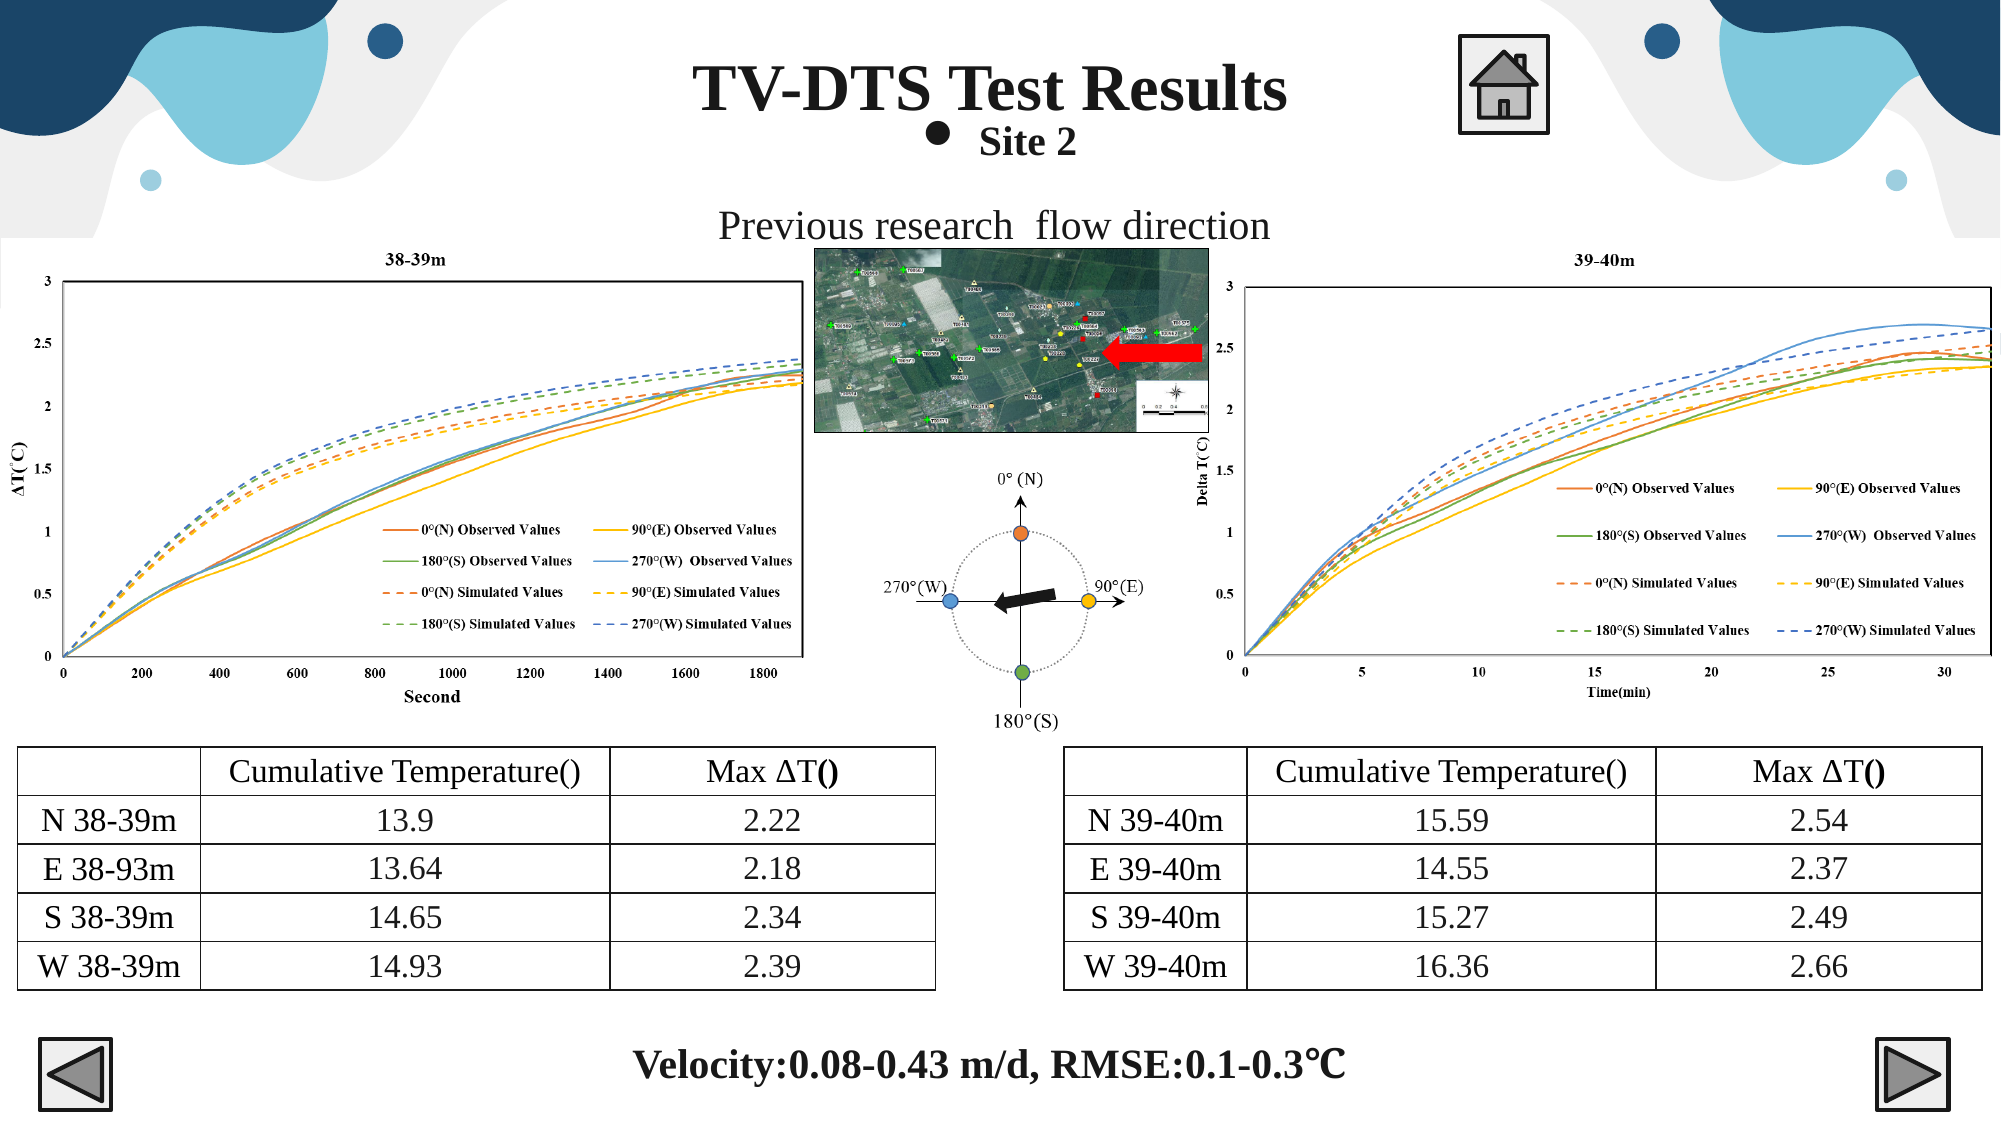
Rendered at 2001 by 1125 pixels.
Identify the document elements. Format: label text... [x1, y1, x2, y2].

text_box [1875, 1037, 1951, 1112]
text_box [38, 1037, 113, 1112]
text_box Site 2 [907, 132, 1093, 172]
picture [1188, 238, 2000, 723]
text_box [814, 248, 1209, 433]
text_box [875, 461, 1156, 740]
text_box TV-DTS Test Results [678, 36, 1322, 132]
text_box Previous research flow direction [703, 190, 1297, 246]
picture [0, 238, 815, 723]
text_box [1458, 34, 1550, 135]
text_box Velocity:0.08-0.43 m/d, RMSE:0.1-0.3℃ [617, 1029, 1383, 1095]
